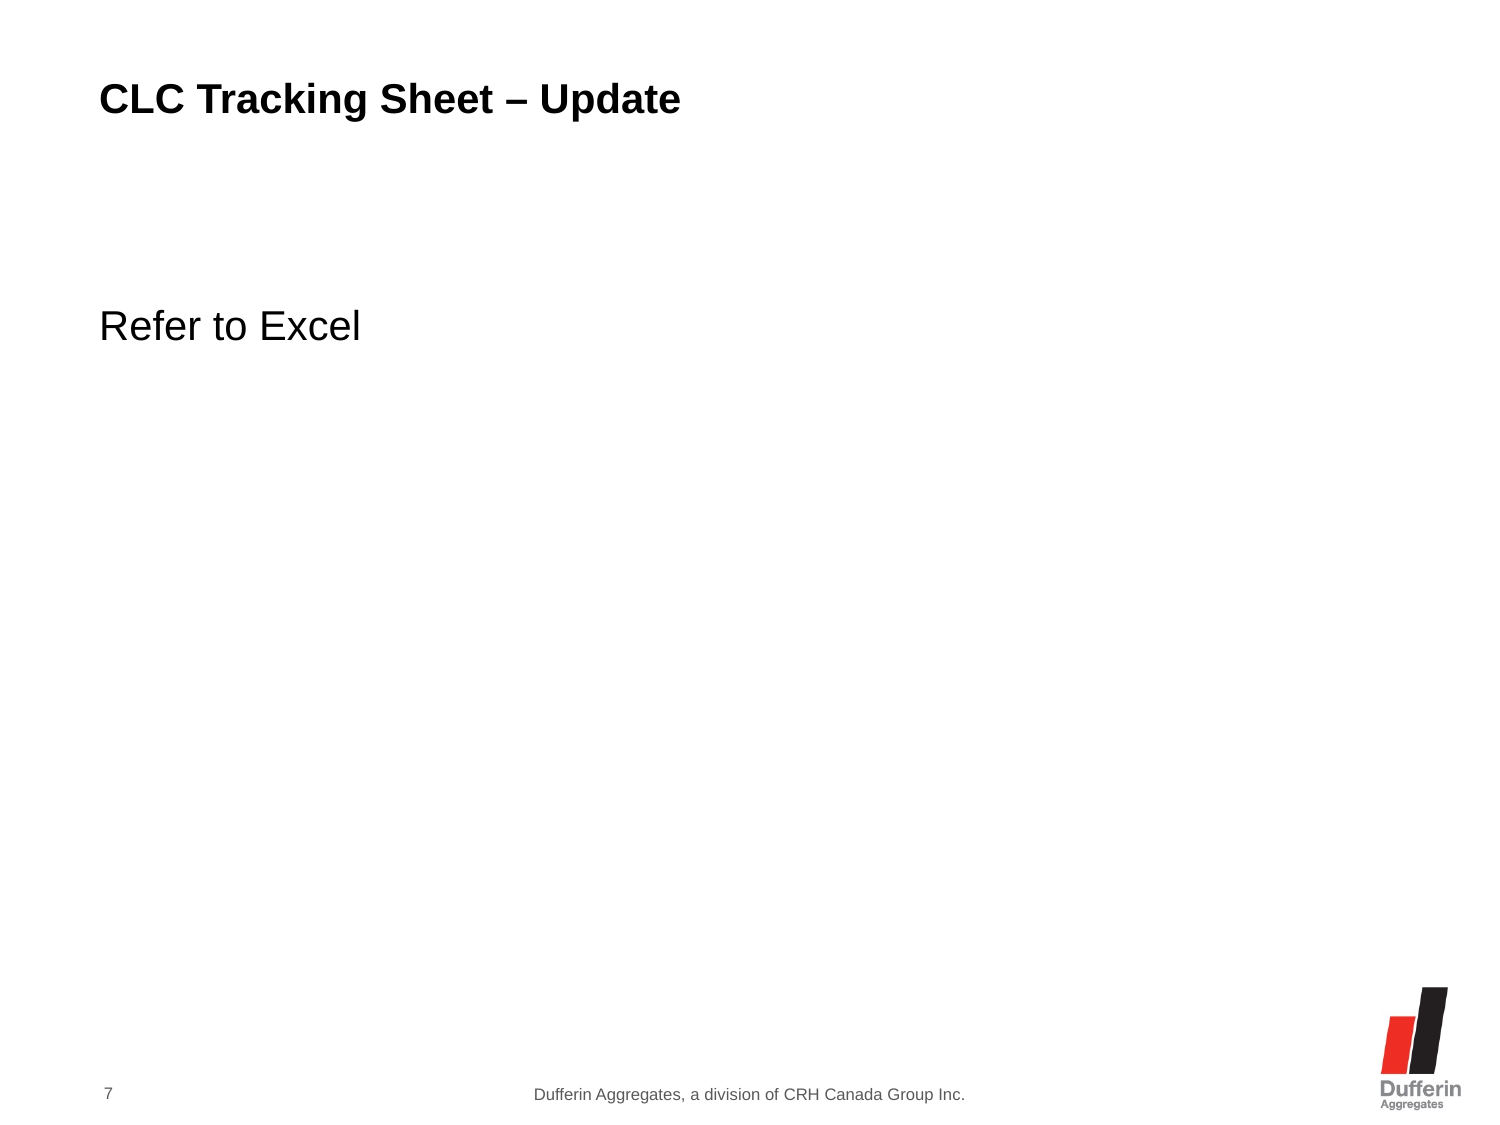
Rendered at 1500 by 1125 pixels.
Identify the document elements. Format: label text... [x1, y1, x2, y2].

title CLC Tracking Sheet – Update [99, 71, 1094, 173]
picture [1369, 984, 1472, 1111]
slide_number 7 [89, 1083, 113, 1107]
text_box Refer to Excel [99, 299, 1093, 400]
